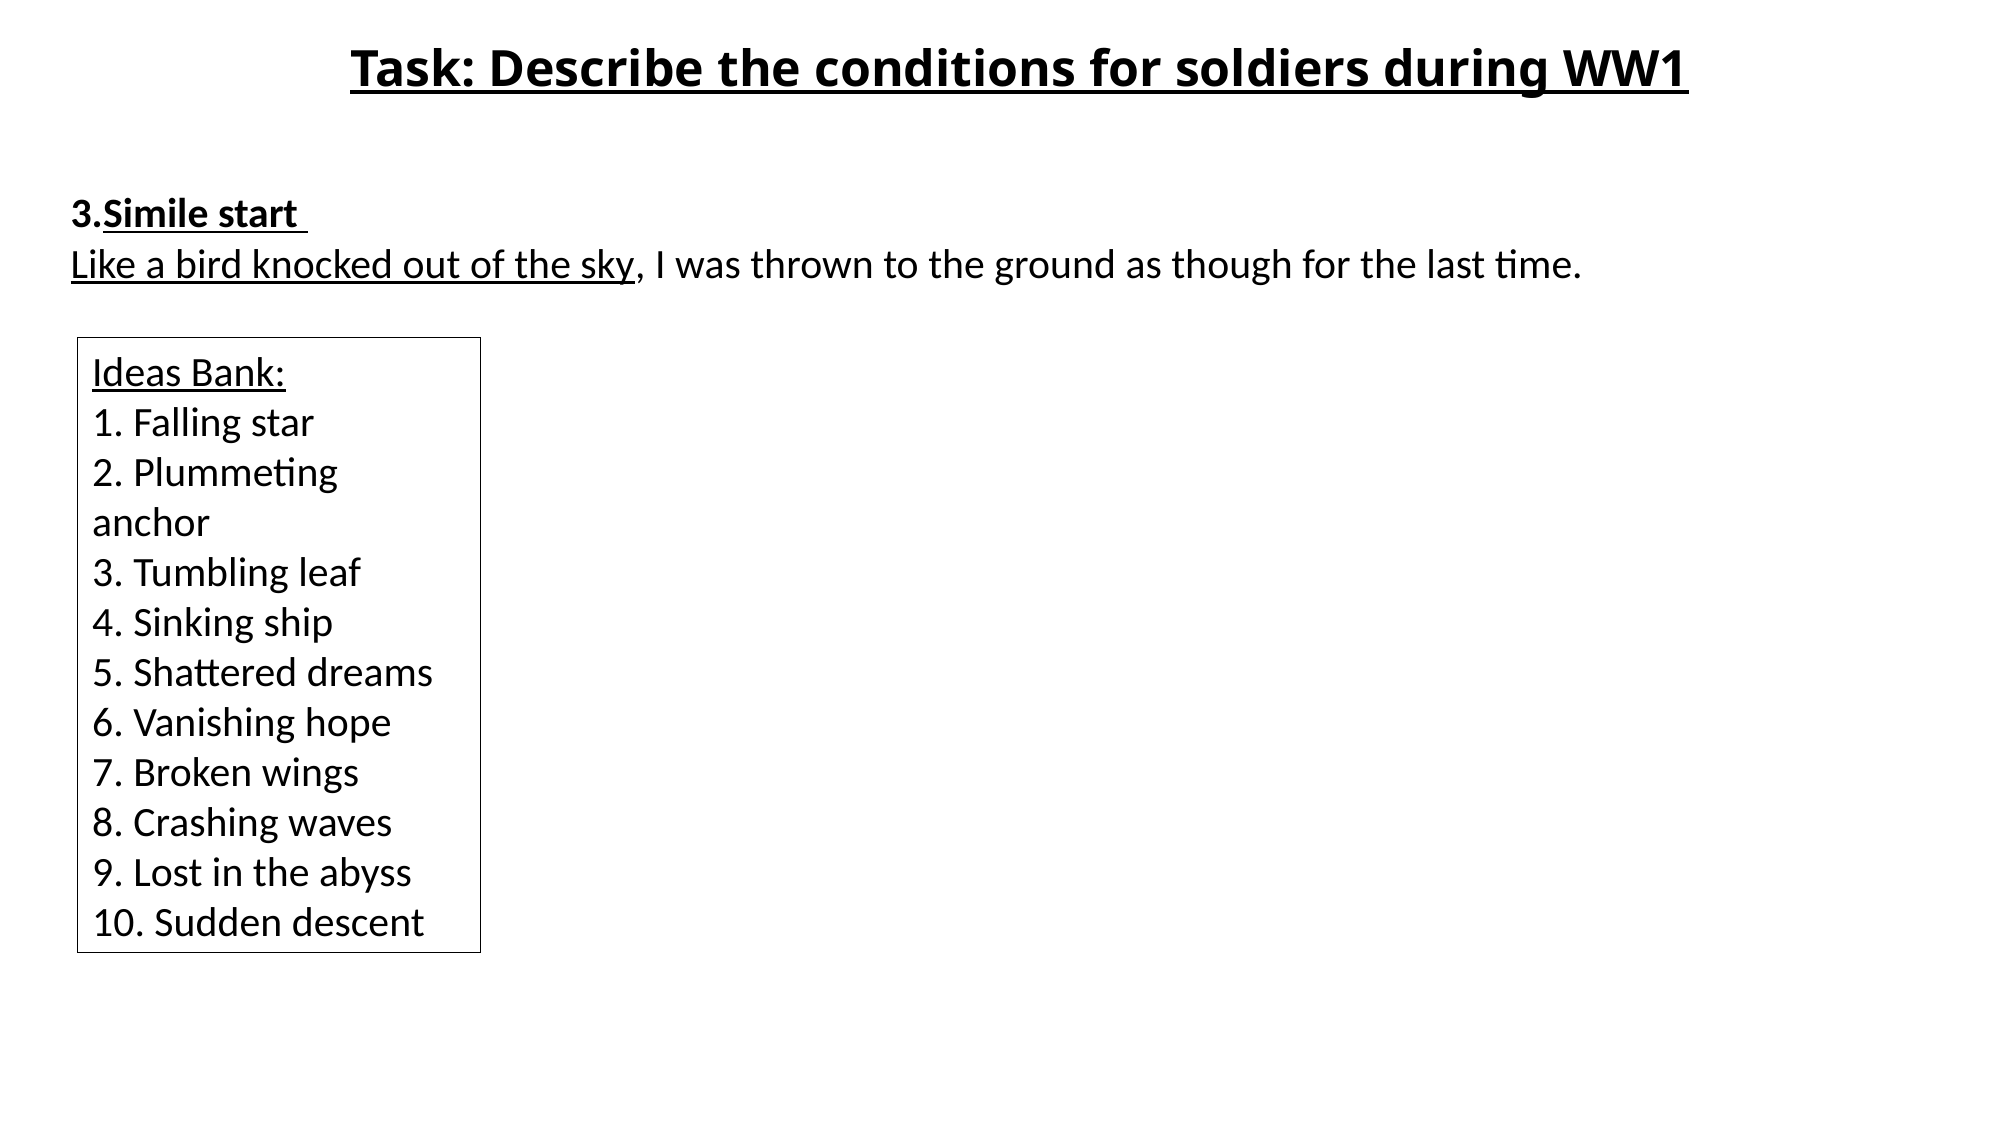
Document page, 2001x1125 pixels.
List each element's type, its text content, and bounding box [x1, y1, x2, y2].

text_box Task: Describe the conditions for soldiers during WW1 [324, 28, 1714, 104]
text_box Simile start Like a bird knocked out of the sky, I was thrown to the ground as though for the last time. [55, 128, 1945, 294]
text_box Ideas Bank: 1. Falling star 2. Plummeting anchor 3. Tumbling leaf 4. Sinking ship 5. Shattered dreams 6. Vanishing hope 7. Broken wings 8. Crashing waves 9. Lost in the abyss 10. Sudden descent [77, 337, 481, 953]
